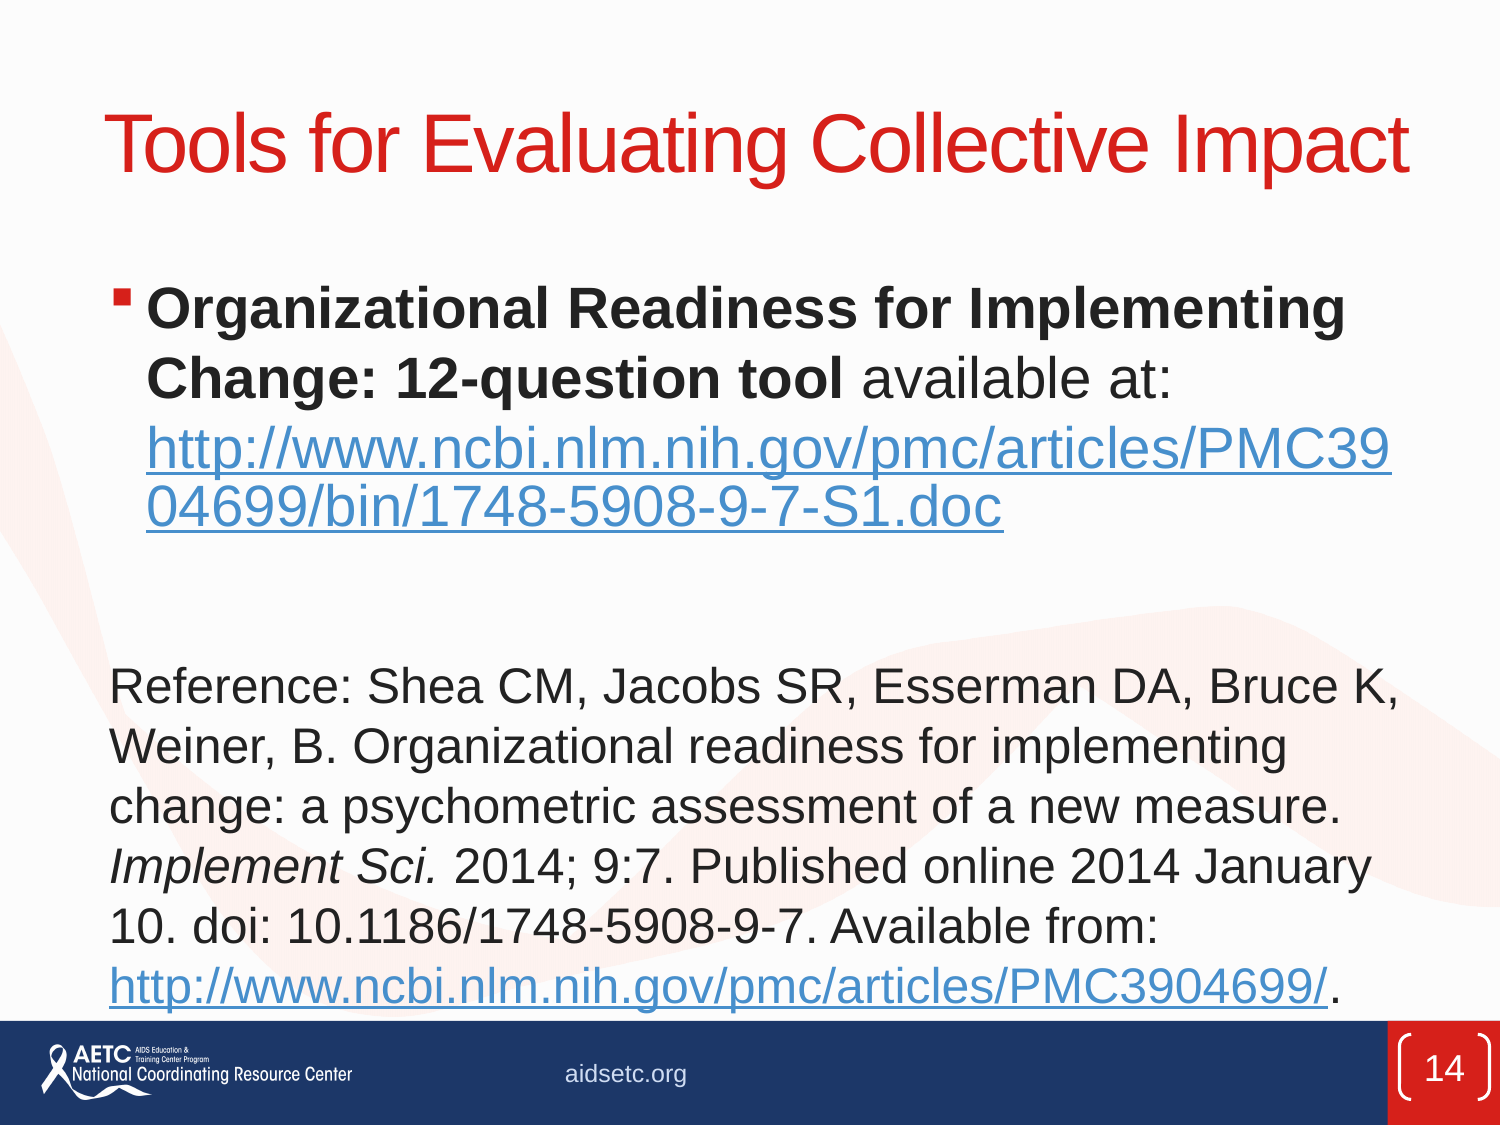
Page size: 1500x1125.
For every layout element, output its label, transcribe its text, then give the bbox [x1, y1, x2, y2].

list Organizational Readiness for Implementing Change: 12-question tool available at: http://www.ncbi.nlm.nih.gov/pmc/articles/PMC3904699/bin/1748-5908-9-7-S1.doc Reference: Shea CM, Jacobs SR, Esserman DA, Bruce K, Weiner, B. Organizational readiness for implementing change: a psychometric assessment of a new measure. Implement Sci. 2014; 9:7. Published online 2014 January 10. doi: 10.1186/1748-5908-9-7. Available from: http://www.ncbi.nlm.nih.gov/pmc/articles/PMC3904699/. [75, 262, 1440, 992]
footer aidsetc.org [549, 1042, 1267, 1103]
slide_number 14 [1397, 1032, 1492, 1101]
picture [40, 1043, 353, 1101]
picture [0, 0, 1500, 1017]
title Tools for Evaluating Collective Impact [75, 45, 1440, 233]
